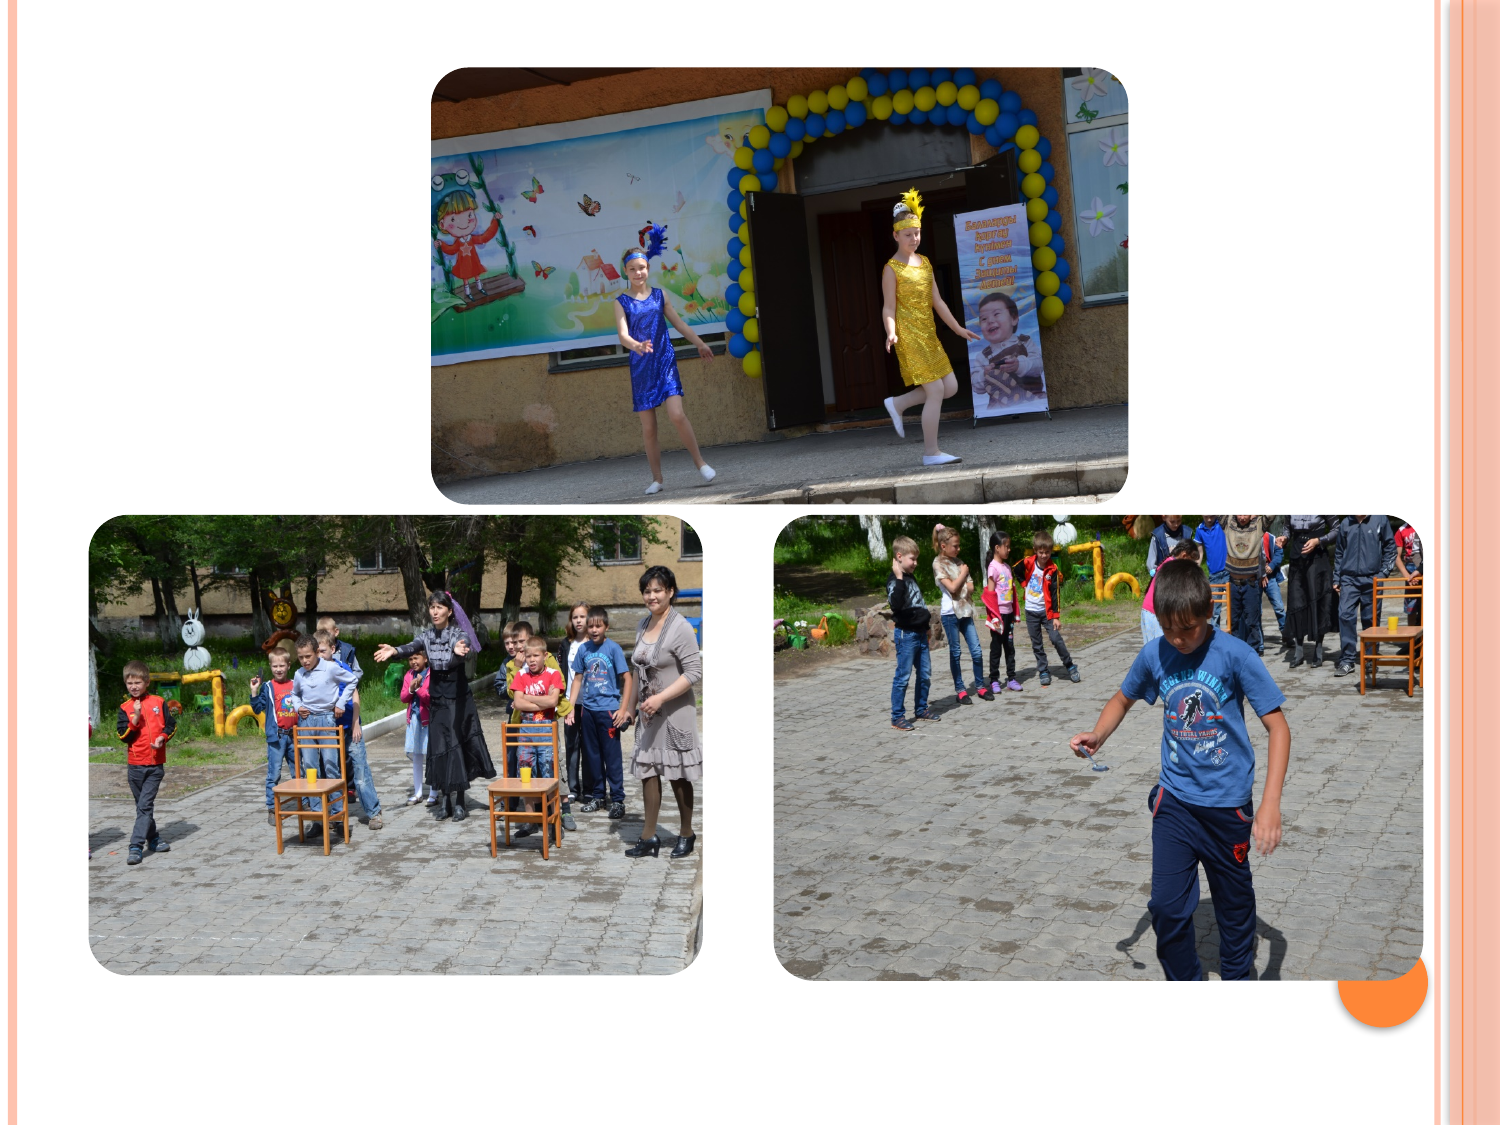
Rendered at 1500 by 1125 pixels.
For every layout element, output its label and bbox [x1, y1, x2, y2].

list [430, 66, 1129, 505]
picture [87, 514, 704, 976]
picture [773, 514, 1424, 982]
